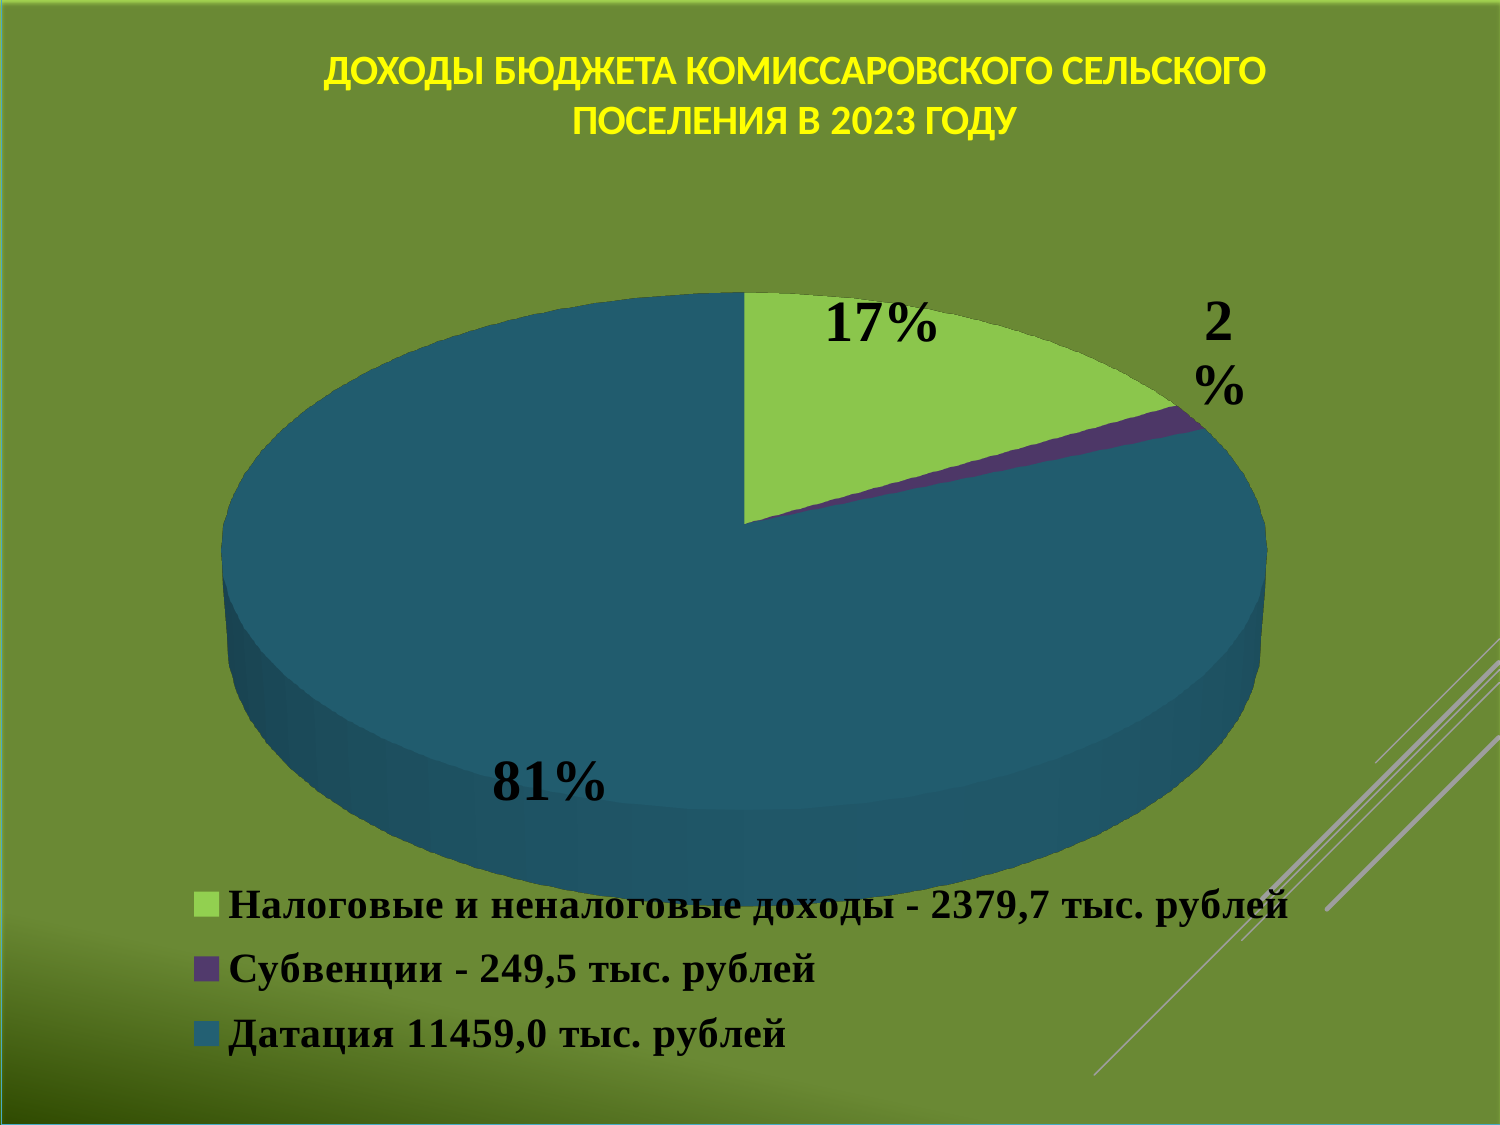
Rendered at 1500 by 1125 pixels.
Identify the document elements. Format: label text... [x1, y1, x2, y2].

text_box [2, 0, 1500, 1124]
text_box ДОХОДЫ БЮДЖЕТА КОМИССАРОВСКОГО СЕЛЬСКОГО ПОСЕЛЕНИЯ В 2023 ГОДУ [247, 40, 1339, 135]
chart [137, 135, 1376, 1088]
